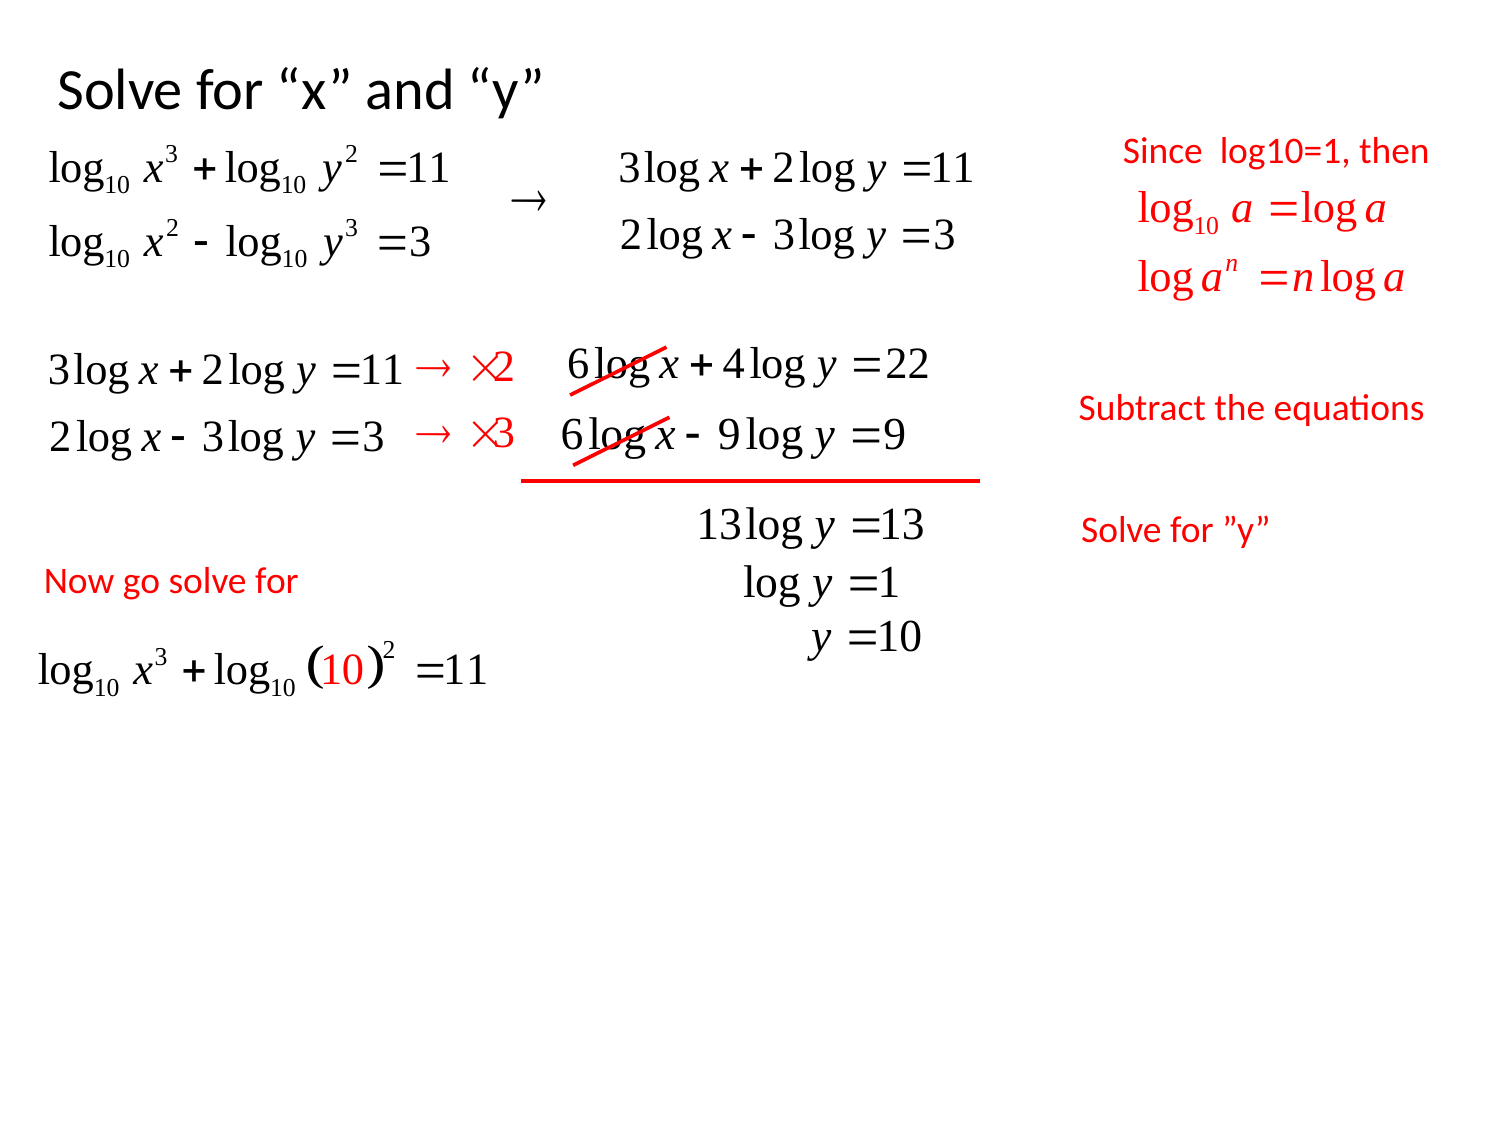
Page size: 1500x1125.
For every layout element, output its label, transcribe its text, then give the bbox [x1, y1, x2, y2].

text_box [31, 629, 491, 712]
text_box Subtract the equations [1063, 375, 1458, 436]
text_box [613, 141, 980, 269]
list Solve for “x” and “y” [42, 52, 599, 149]
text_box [409, 340, 521, 393]
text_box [561, 337, 939, 397]
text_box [42, 343, 410, 471]
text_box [409, 405, 521, 459]
text_box Solve for ”y” [1066, 497, 1460, 558]
text_box Since log10=1, then [1108, 118, 1458, 179]
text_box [877, 497, 931, 552]
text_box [505, 180, 561, 230]
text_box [799, 608, 930, 671]
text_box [554, 407, 916, 469]
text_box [573, 417, 670, 466]
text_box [736, 554, 905, 617]
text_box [42, 134, 454, 276]
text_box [694, 496, 881, 559]
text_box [1131, 242, 1414, 310]
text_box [570, 347, 667, 396]
text_box Now go solve for [29, 548, 423, 609]
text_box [1131, 178, 1395, 246]
